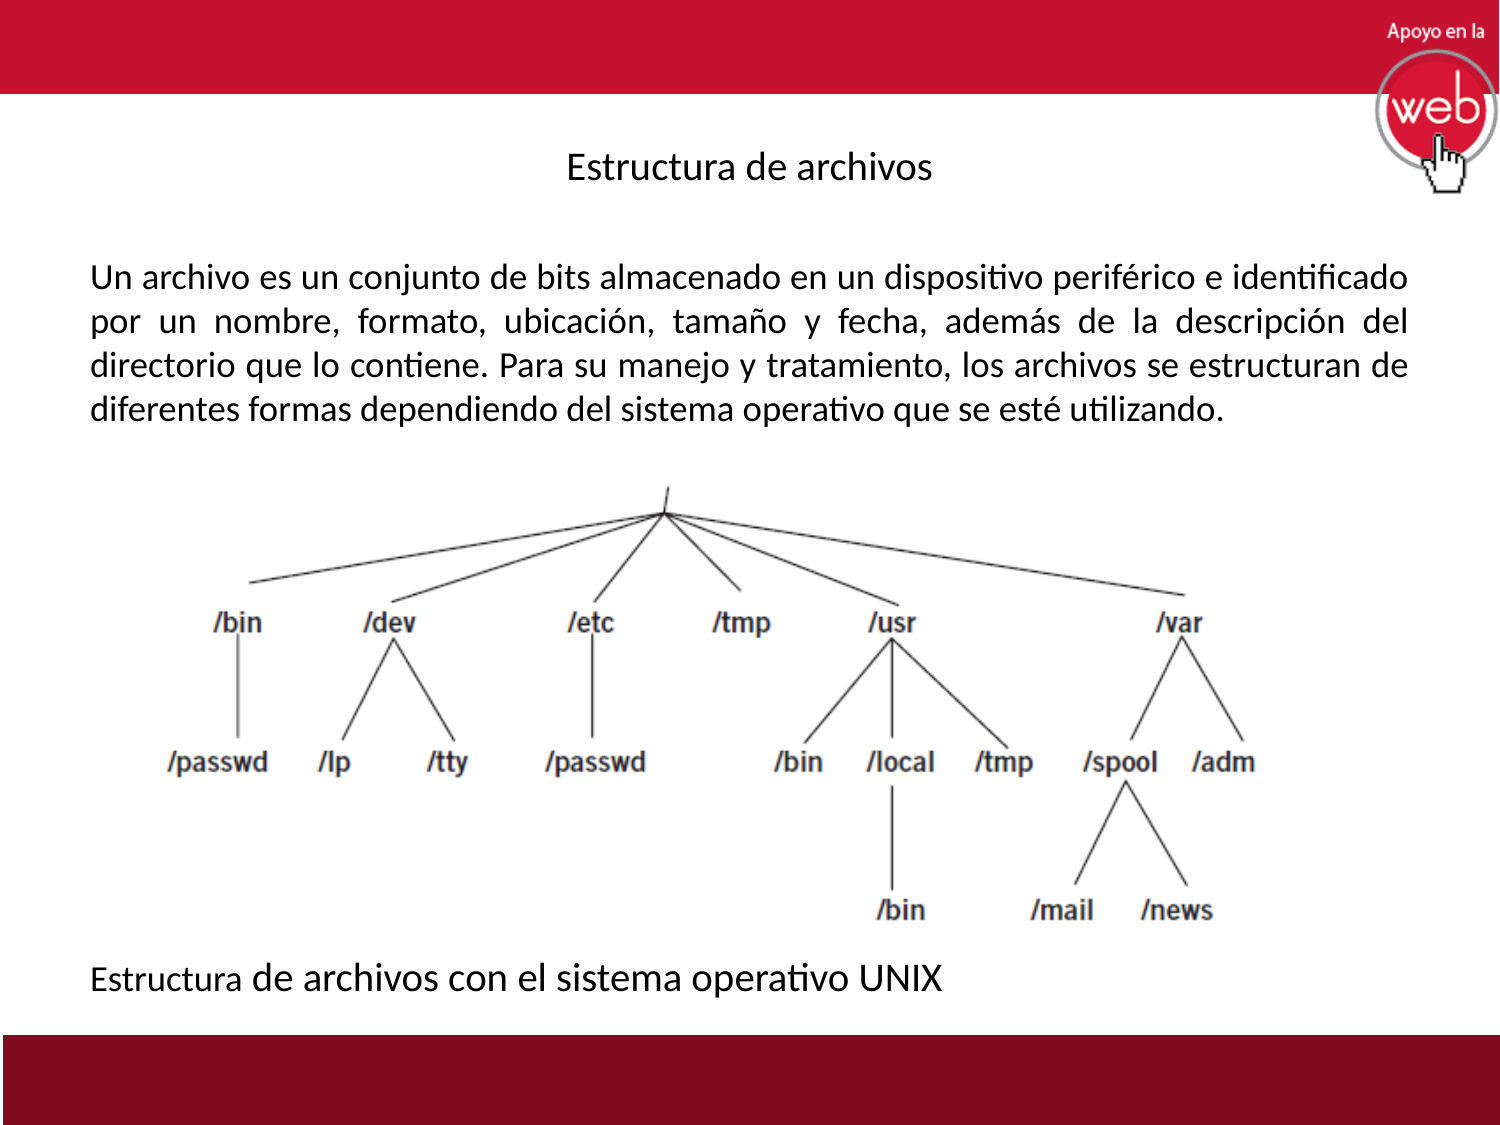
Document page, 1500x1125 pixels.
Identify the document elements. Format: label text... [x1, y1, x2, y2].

list Estructura de archivos Un archivo es un conjunto de bits almacenado en un dispositivo periférico e identificado por un nombre, formato, ubicación, tamaño y fecha, además de la descripción del directorio que lo contiene. Para su manejo y tratamiento, los archivos se estructuran de diferentes formas dependiendo del sistema operativo que se esté utilizando. Estructura de archivos con el sistema operativo UNIX [75, 131, 1425, 1047]
picture [0, 0, 1500, 1125]
